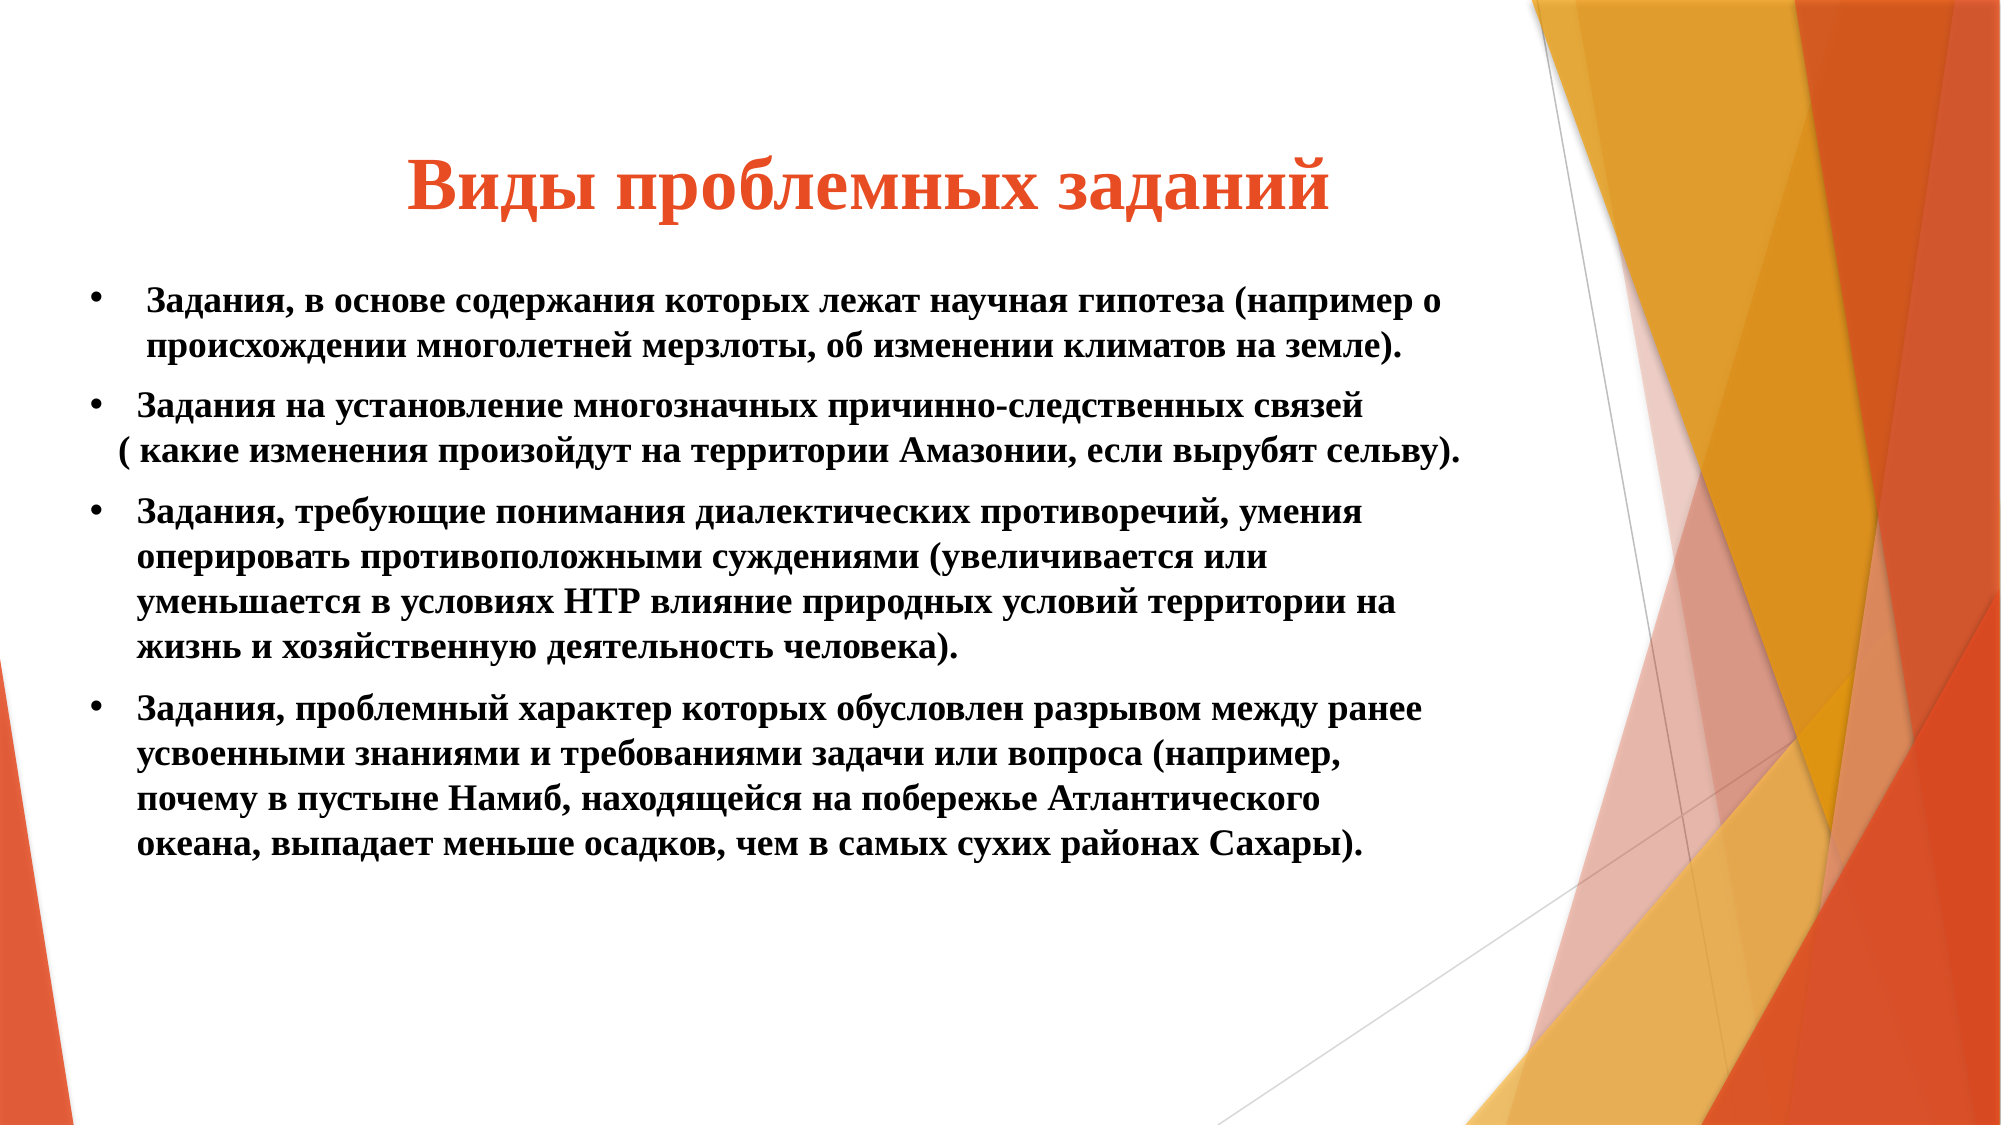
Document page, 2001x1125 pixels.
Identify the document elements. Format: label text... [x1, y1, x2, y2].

text_box Виды проблемных заданий [216, 127, 1523, 232]
text_box Задания, в основе содержания которых лежат научная гипотеза (например о происхождении многолетней мерзлоты, об изменении климатов на земле). [75, 267, 1685, 372]
text_box Задания, требующие понимания диалектических противоречий, умения оперировать противоположными суждениями (увеличивается или уменьшается в условиях НТР влияние природных условий территории на жизнь и хозяйственную деятельность человека). [74, 479, 1507, 674]
text_box Задания на установление многозначных причинно-следственных связей ( какие изменения произойдут на территории Амазонии, если вырубят сельву). [74, 373, 1507, 478]
text_box Задания, проблемный характер которых обусловлен разрывом между ранее усвоенными знаниями и требованиями задачи или вопроса (например, почему в пустыне Намиб, находящейся на побережье Атлантического океана, выпадает меньше осадков, чем в самых сухих районах Сахары). [74, 676, 1456, 871]
